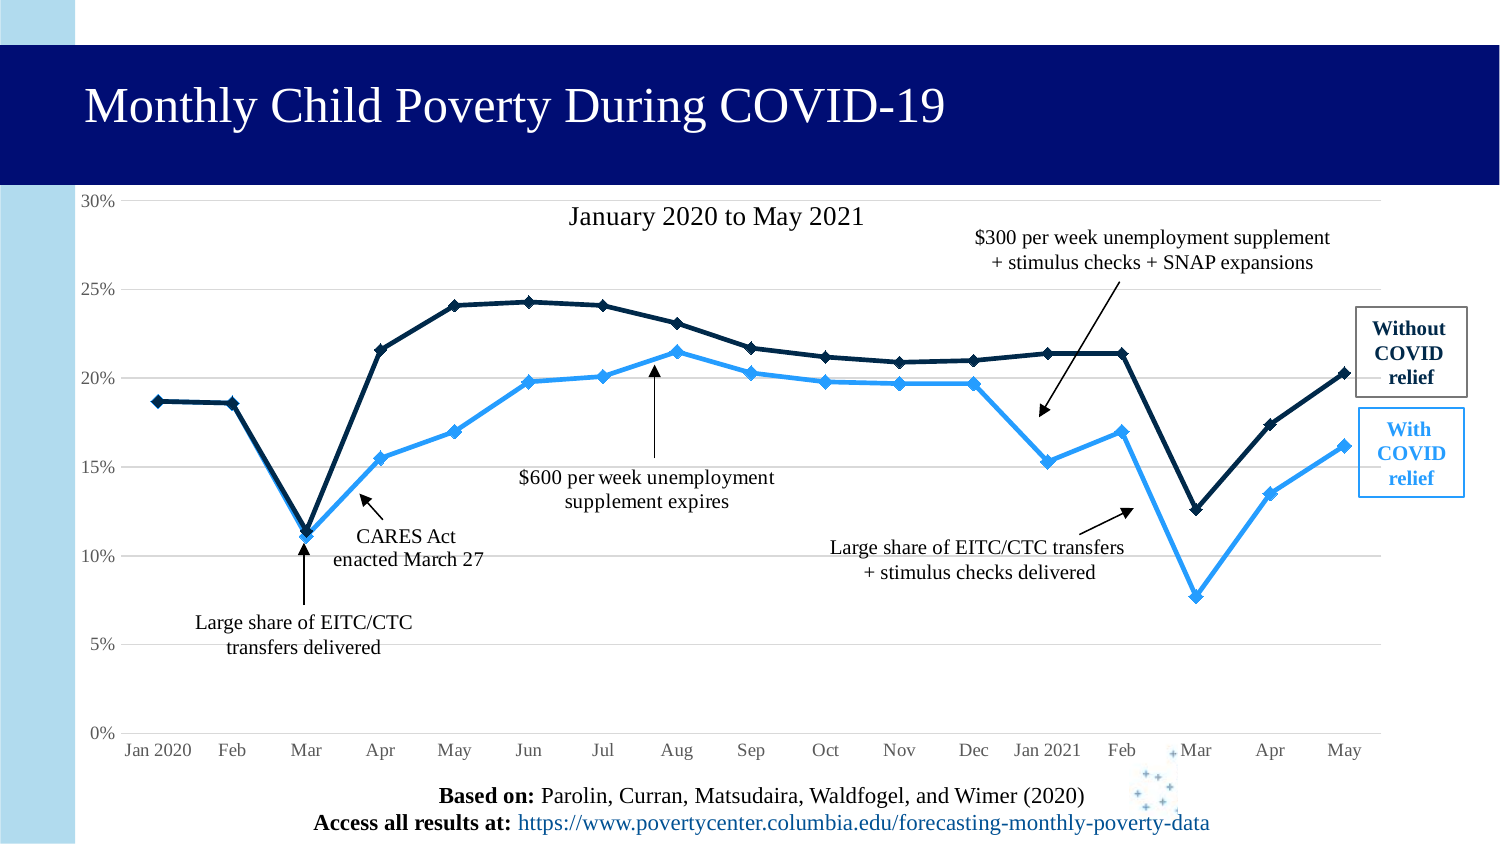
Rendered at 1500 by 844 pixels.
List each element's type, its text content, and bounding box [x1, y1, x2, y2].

chart [53, 177, 1409, 774]
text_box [1038, 281, 1120, 418]
title Monthly Child Poverty During COVID-19 [69, 56, 1393, 176]
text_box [359, 493, 384, 521]
text_box Without COVID relief [1414, 306, 1468, 397]
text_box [1079, 507, 1135, 535]
text_box With COVID relief [1414, 407, 1465, 498]
text_box [1244, 687, 1492, 834]
text_box Based on: Parolin, Curran, Matsudaira, Waldfogel, and Wimer (2020) Access all results at: https://www.povertycenter.columbia.edu/forecasting-monthly-poverty-data [281, 782, 1244, 843]
